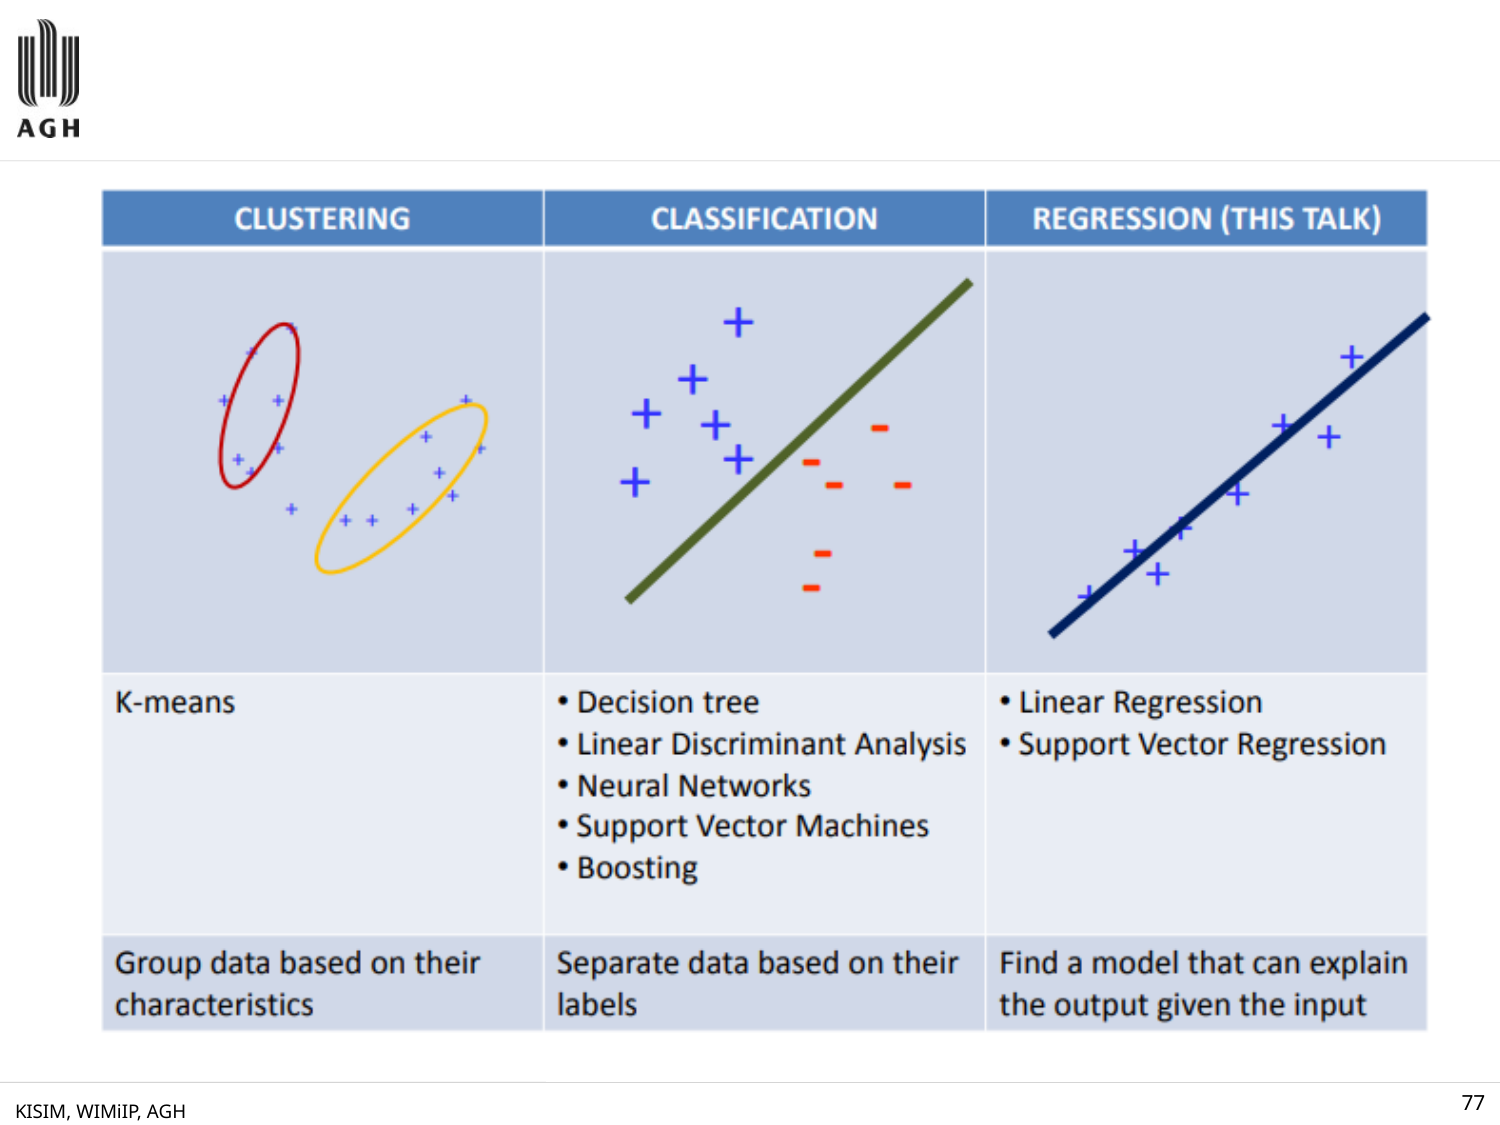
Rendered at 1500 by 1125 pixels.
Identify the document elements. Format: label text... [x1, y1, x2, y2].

picture [17, 19, 79, 138]
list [100, 184, 1436, 1048]
footer KISIM, WIMiIP, AGH [0, 1092, 476, 1125]
